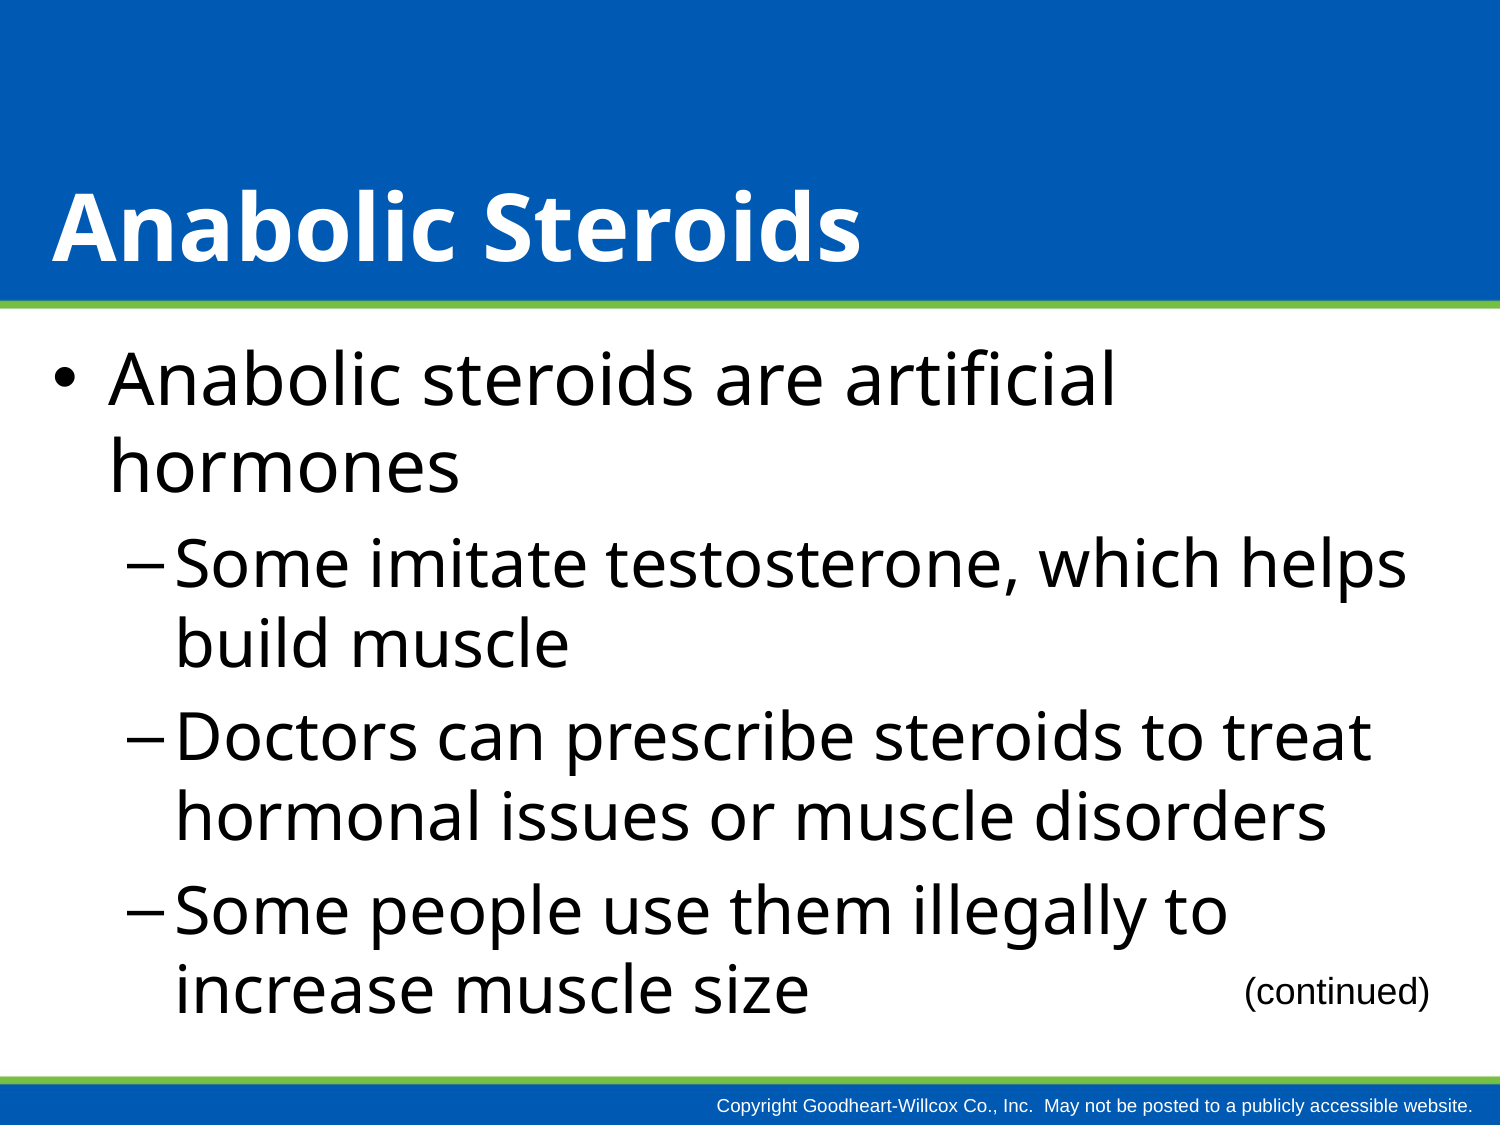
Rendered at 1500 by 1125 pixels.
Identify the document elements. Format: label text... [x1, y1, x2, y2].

text_box (continued) [1228, 959, 1450, 1020]
list Anabolic steroids are artificial hormones Some imitate testosterone, which helps build muscle Doctors can prescribe steroids to treat hormonal issues or muscle disorders Some people use them illegally to increase muscle size [37, 324, 1463, 1063]
title Anabolic Steroids [37, 39, 1463, 288]
picture [0, 0, 1500, 1125]
